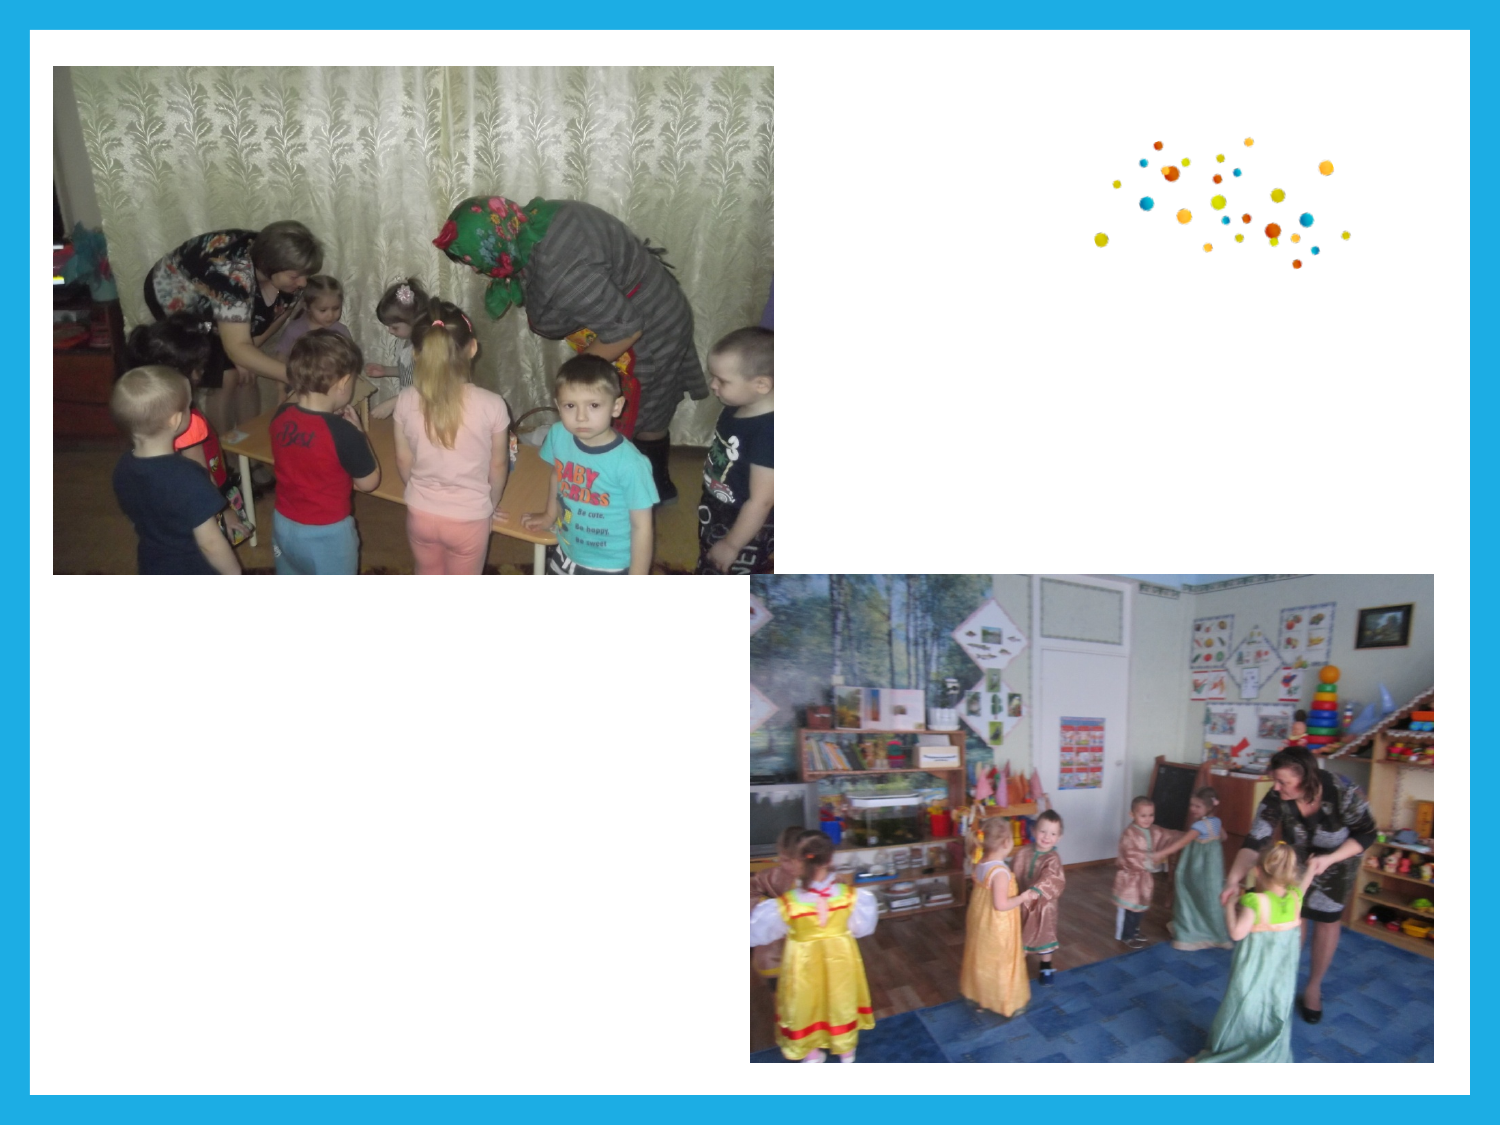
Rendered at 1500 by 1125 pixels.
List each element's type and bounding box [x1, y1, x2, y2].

picture [52, 66, 1435, 1064]
picture [1072, 91, 1360, 328]
